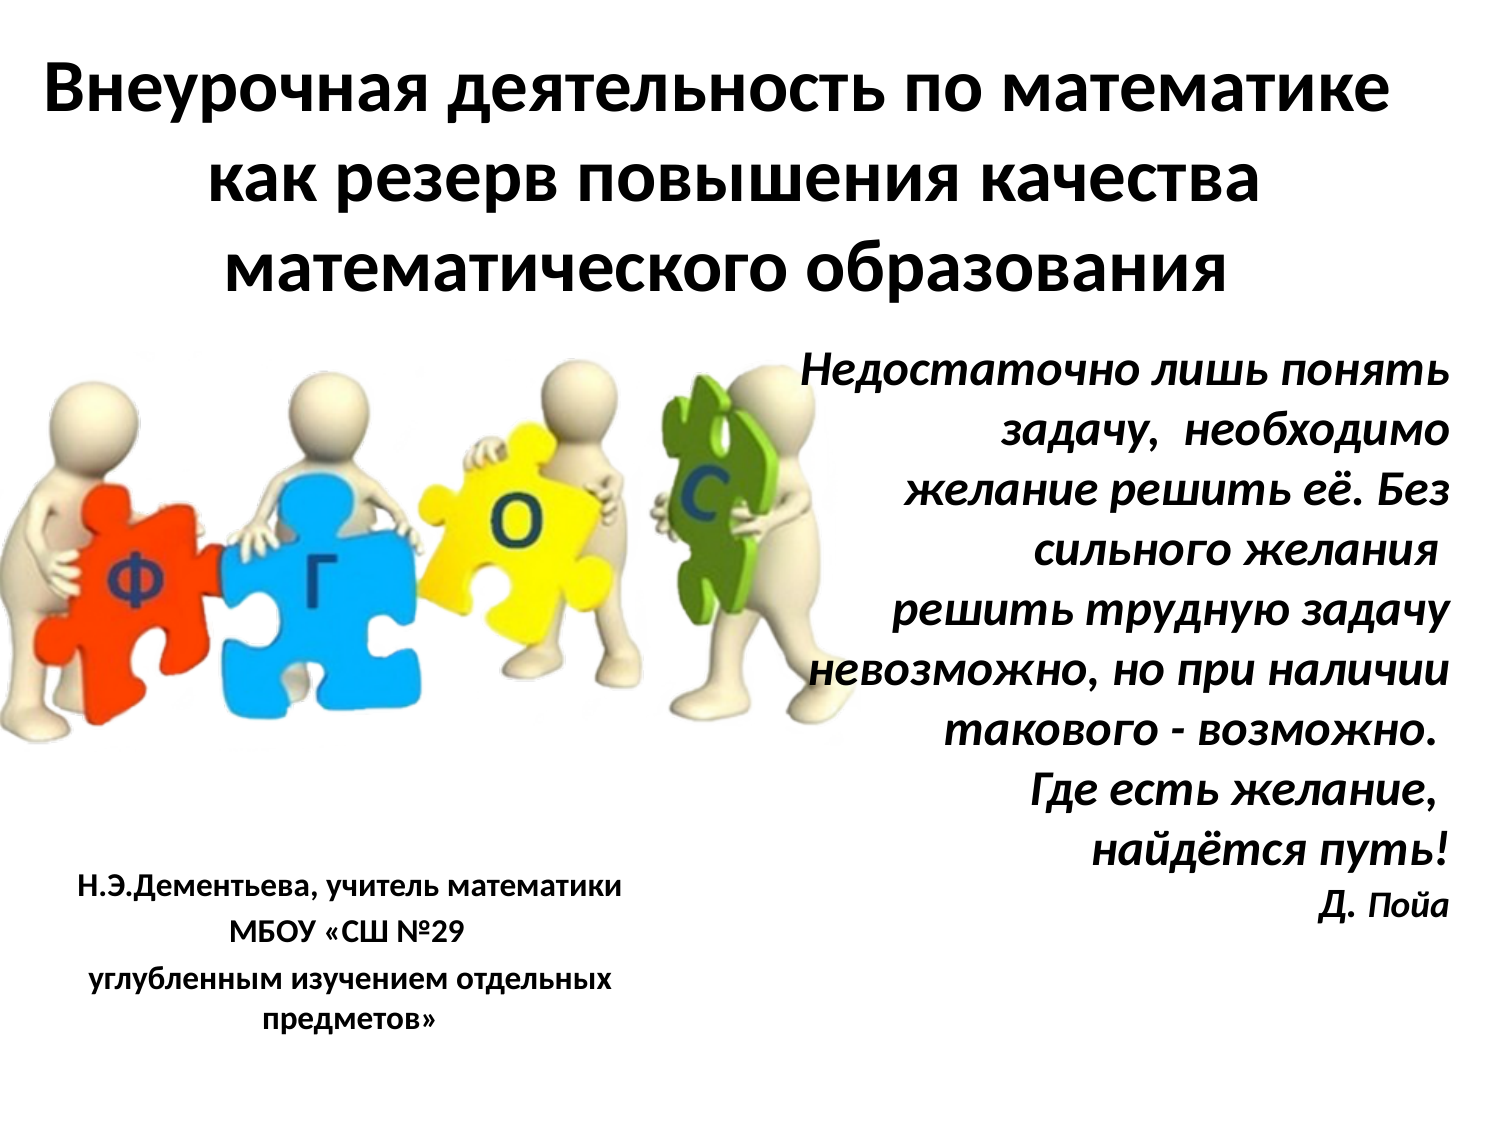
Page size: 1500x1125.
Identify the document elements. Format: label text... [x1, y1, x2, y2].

subtitle Н.Э.Дементьева, учитель математики МБОУ «СШ №29 углубленным изучением отдельных предметов» [46, 855, 654, 1125]
title Внеурочная деятельность по математике как резерв повышения качества математического образования [0, 35, 1454, 349]
picture [0, 351, 862, 752]
text_box Недостаточно лишь понять задачу, необходимо желание решить её. Без сильного желания решить трудную задачу невозможно, но при наличии такового - возможно. Где есть желание, найдётся путь! Д. Пойа [785, 328, 1465, 978]
